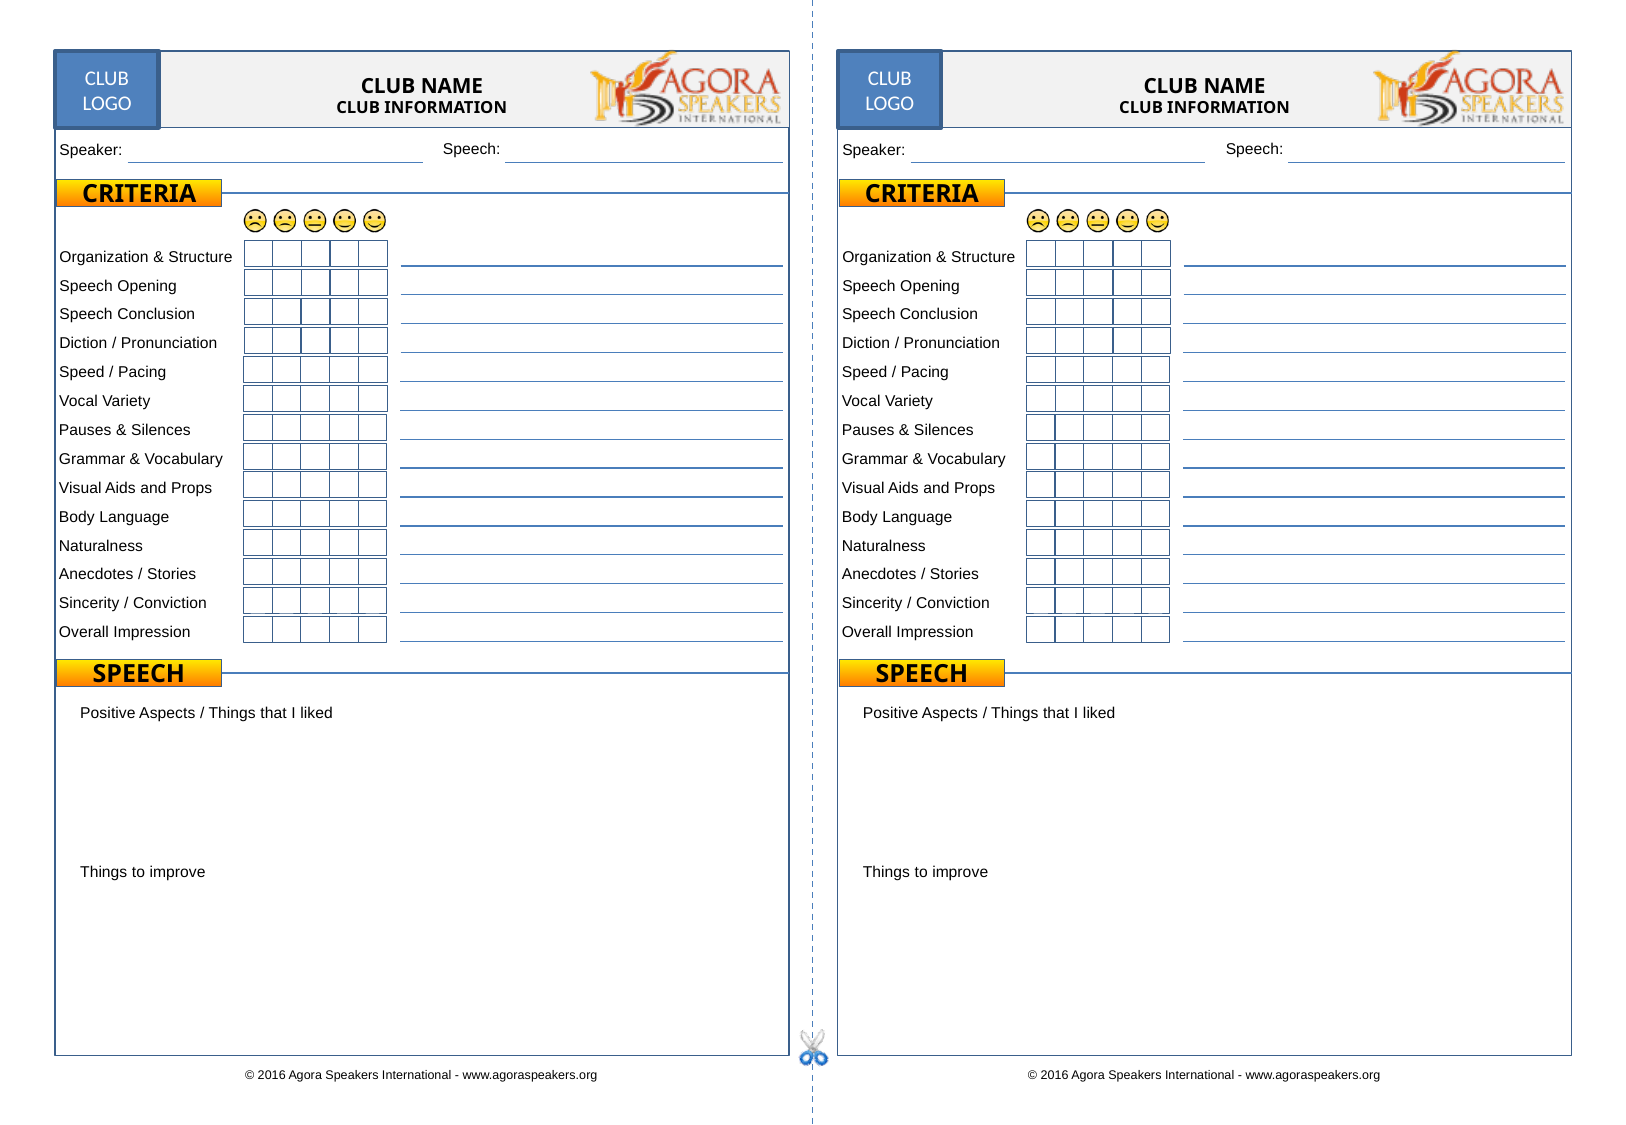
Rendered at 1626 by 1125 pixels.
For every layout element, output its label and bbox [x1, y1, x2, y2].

text_box [43, 46, 790, 1091]
text_box [826, 46, 1572, 1091]
picture [790, 1020, 826, 1075]
